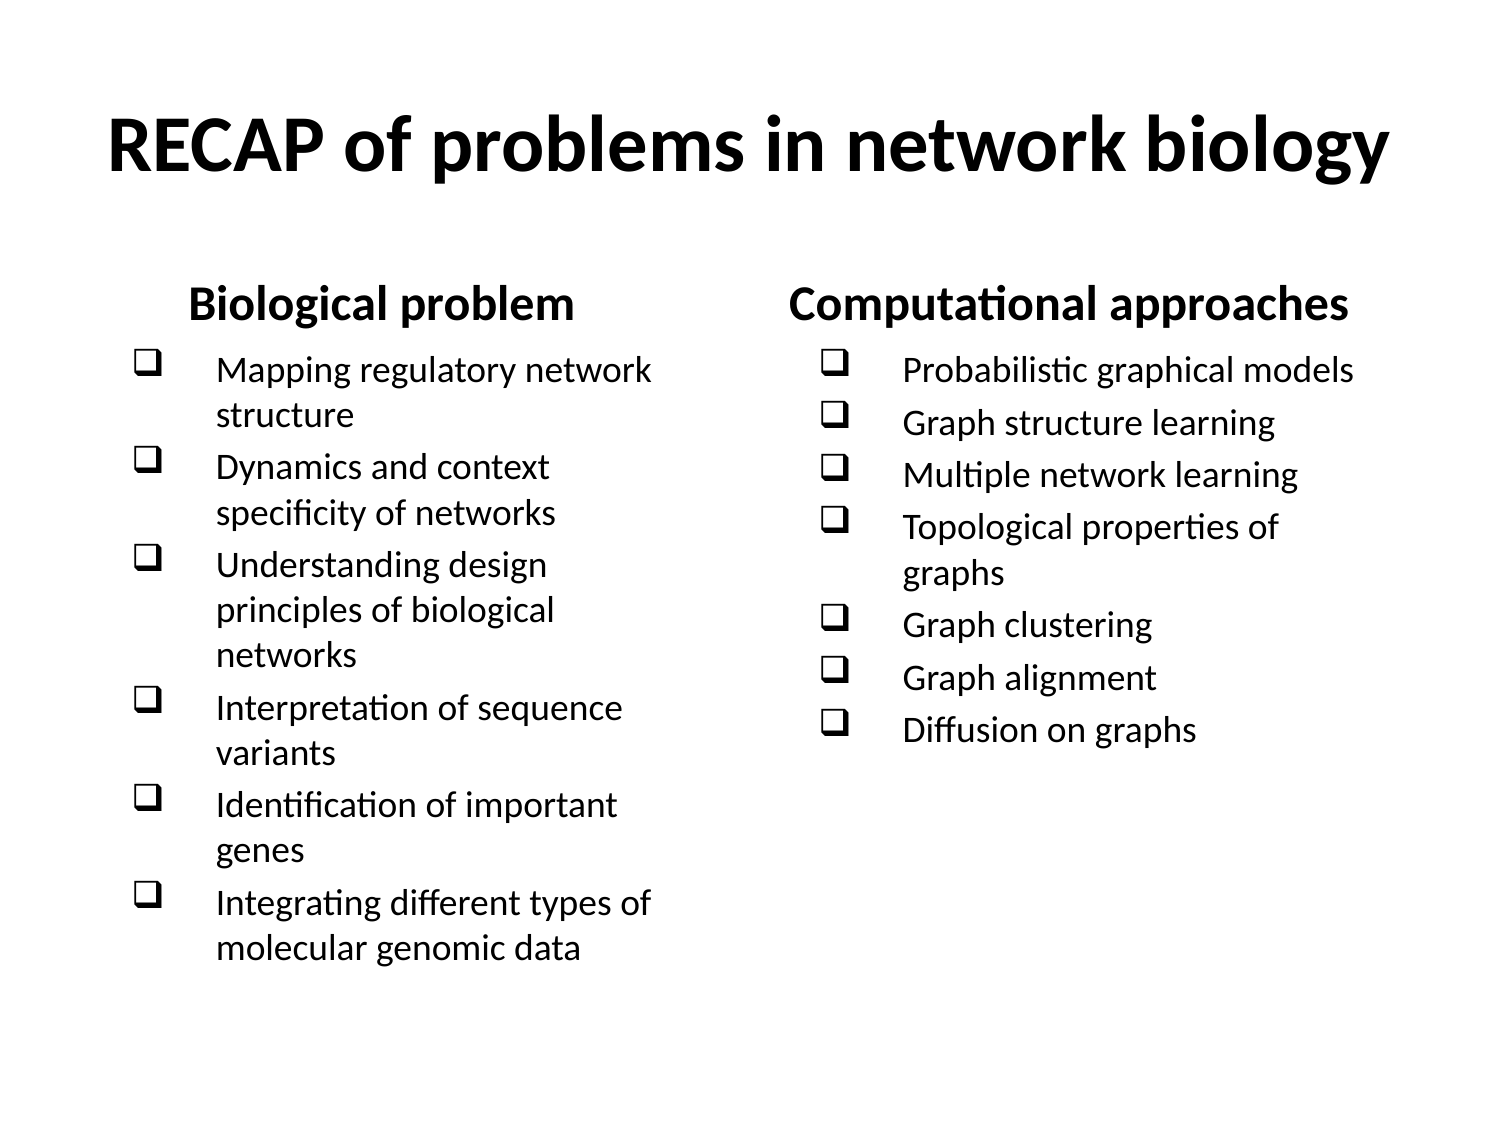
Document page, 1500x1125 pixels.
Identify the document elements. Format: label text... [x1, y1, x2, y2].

list Computational approaches [737, 232, 1401, 337]
list Biological problem [50, 232, 714, 337]
title RECAP of problems in network biology [75, 45, 1425, 233]
list Mapping regulatory network structure Dynamics and context specificity of networks Understanding design principles of biological networks Interpretation of sequence variants Identification of important genes Integrating different types of molecular genomic data [50, 337, 714, 986]
list Probabilistic graphical models Graph structure learning Multiple network learning Topological properties of graphs Graph clustering Graph alignment Diffusion on graphs [737, 337, 1401, 986]
